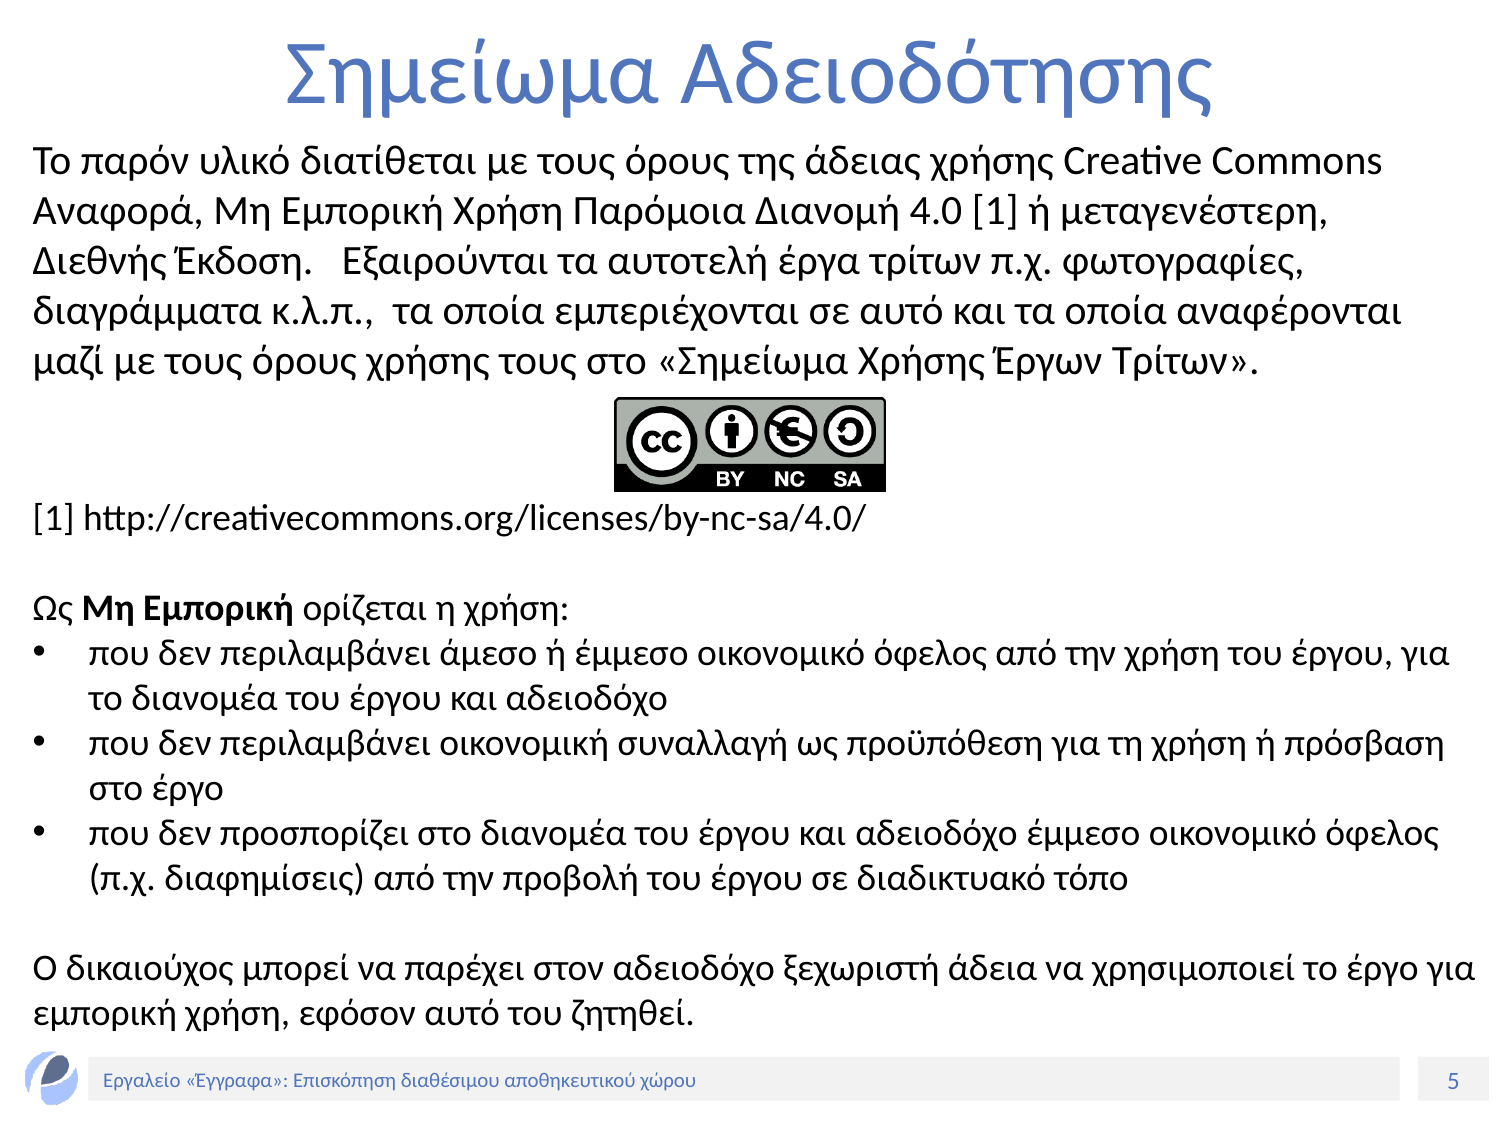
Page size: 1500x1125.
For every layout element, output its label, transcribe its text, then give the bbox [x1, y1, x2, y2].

list Το παρόν υλικό διατίθεται με τους όρους της άδειας χρήσης Creative Commons Αναφορά, Μη Εμπορική Χρήση Παρόμοια Διανομή 4.0 [1] ή μεταγενέστερη, Διεθνής Έκδοση. Εξαιρούνται τα αυτοτελή έργα τρίτων π.χ. φωτογραφίες, διαγράμματα κ.λ.π., τα οποία εμπεριέχονται σε αυτό και τα οποία αναφέρονται μαζί με τους όρους χρήσης τους στο «Σημείωμα Χρήσης Έργων Τρίτων». [17, 125, 1483, 362]
text_box [1] http://creativecommons.org/licenses/by-nc-sa/4.0/ Ως Μη Εμπορική ορίζεται η χρήση: που δεν περιλαμβάνει άμεσο ή έμμεσο οικονομικό όφελος από την χρήση του έργου, για το διανομέα του έργου και αδειοδόχο που δεν περιλαμβάνει οικονομική συναλλαγή ως προϋπόθεση για τη χρήση ή πρόσβαση στο έργο που δεν προσπορίζει στο διανομέα του έργου και αδειοδόχο έμμεσο οικονομικό όφελος (π.χ. διαφημίσεις) από την προβολή του έργου σε διαδικτυακό τόπο Ο δικαιούχος μπορεί να παρέχει στον αδειοδόχο ξεχωριστή άδεια να χρησιμοποιεί το έργο για εμπορική χρήση, εφόσον αυτό του ζητηθεί. [17, 479, 1500, 1047]
picture [614, 396, 886, 492]
title Σημείωμα Αδειοδότησης [75, 0, 1425, 125]
